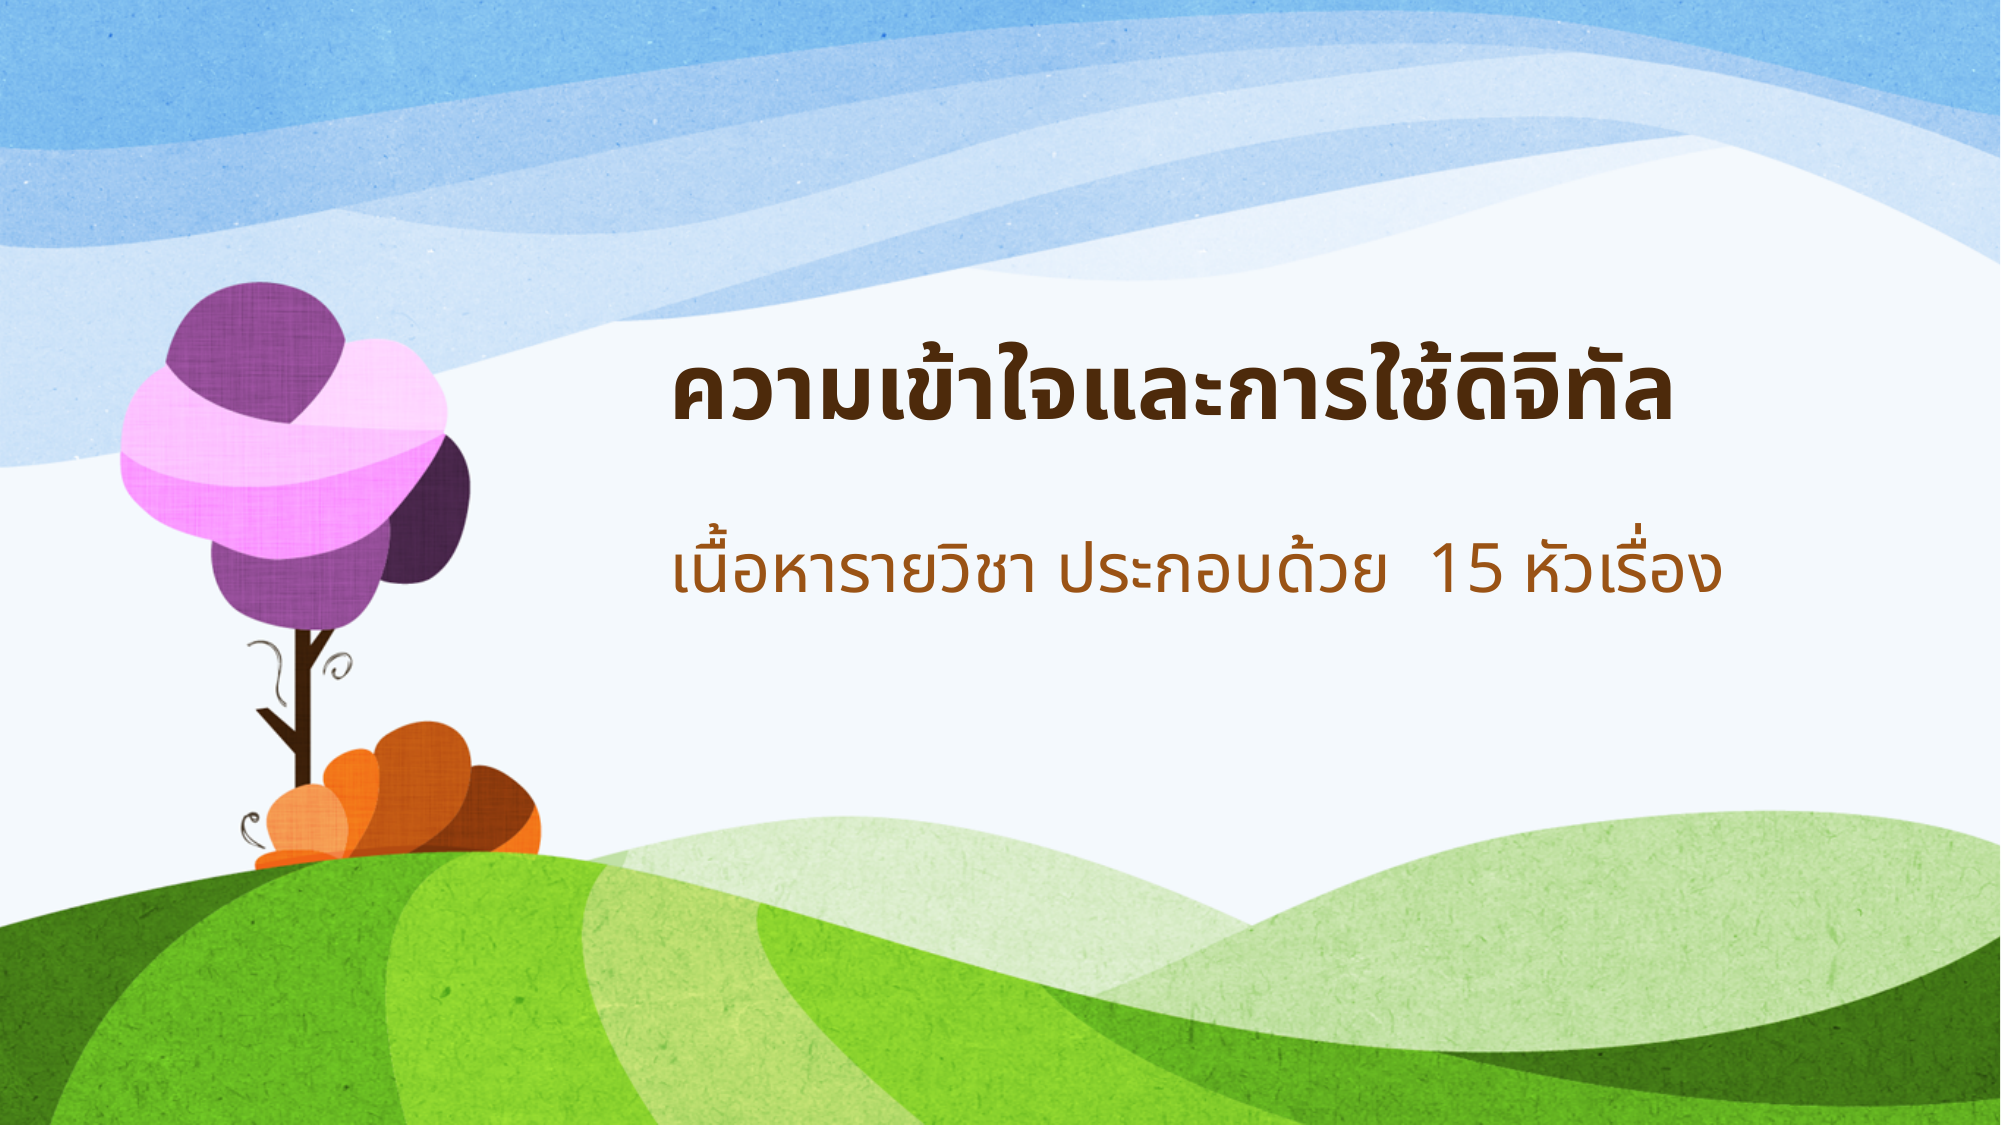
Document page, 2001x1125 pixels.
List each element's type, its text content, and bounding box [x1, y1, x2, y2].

picture [0, 0, 2001, 1125]
list เนื้อหารายวิชา ประกอบด้วย 15 หัวเรื่อง [654, 516, 1780, 667]
title ความเข้าใจและการใช้ดิจิทัล [654, 256, 1780, 516]
